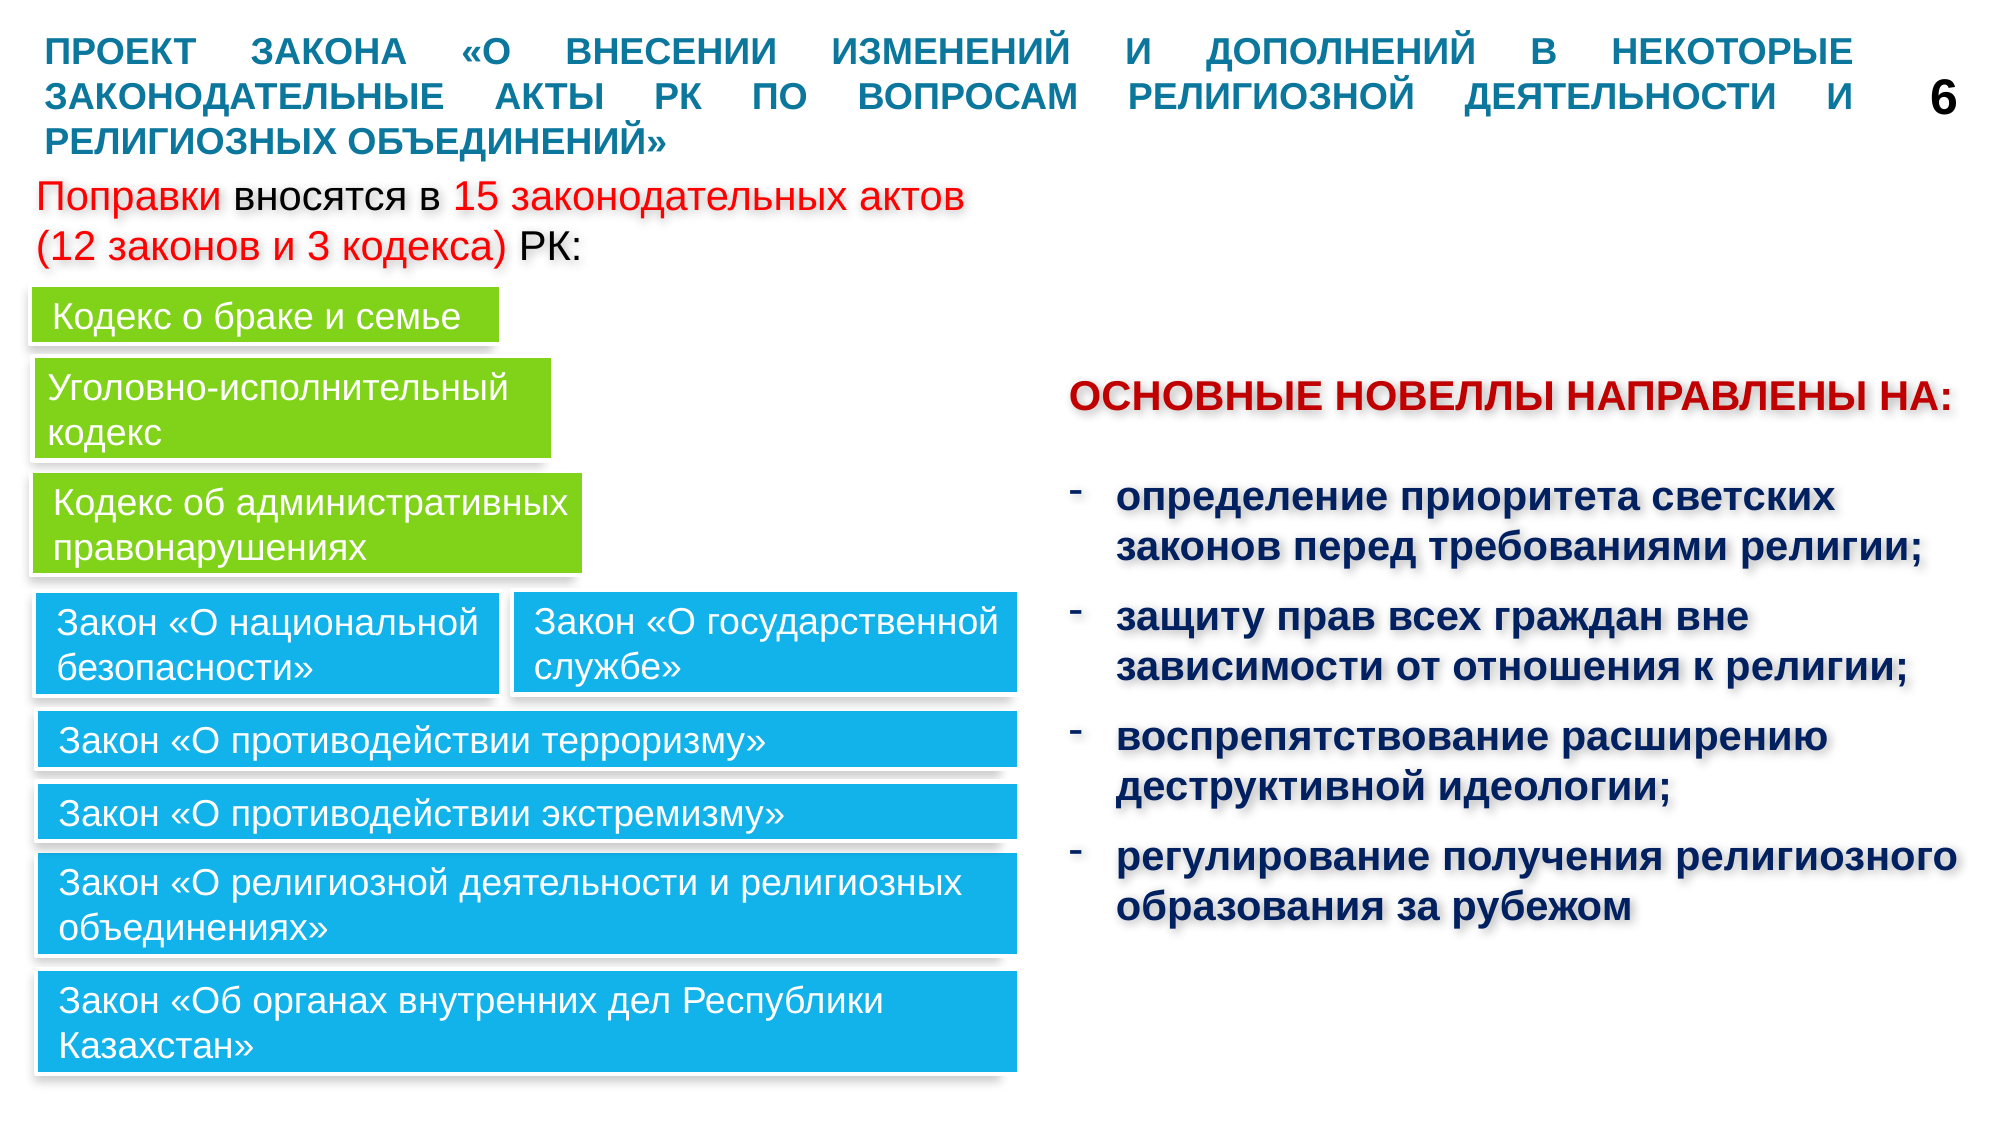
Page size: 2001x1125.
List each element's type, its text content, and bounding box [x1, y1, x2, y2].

text_box Закон «Об органах внутренних дел Республики Казахстан» [34, 967, 1021, 1076]
text_box Закон «О противодействии экстремизму» [34, 779, 1021, 843]
text_box Закон «О государственной службе» [510, 588, 1021, 697]
text_box Уголовно-исполнительный кодекс [30, 354, 555, 463]
text_box Поправки вносятся в 15 законодательных актов (12 законов и 3 кодекса) РК: [20, 148, 1020, 288]
text_box 6 [1869, 57, 1974, 132]
text_box Закон «О противодействии терроризму» [34, 707, 1021, 771]
text_box Кодекс о браке и семье [28, 299, 503, 346]
text_box ПРОЕКТ ЗАКОНА «О ВНЕСЕНИИ ИЗМЕНЕНИЙ И ДОПОЛНЕНИЙ В НЕКОТОРЫЕ ЗАКОНОДАТЕЛЬНЫЕ АКТЫ РК ПО ВОПРОСАМ РЕЛИГИОЗНОЙ ДЕЯТЕЛЬНОСТИ И РЕЛИГИОЗНЫХ ОБЪЕДИНЕНИЙ» [29, 19, 1870, 169]
text_box Закон «О национальной безопасности» [32, 589, 503, 698]
text_box ОСНОВНЫЕ НОВЕЛЛЫ НАПРАВЛЕНЫ НА: определение приоритета светских законов перед требованиями религии; защиту прав всех граждан вне зависимости от отношения к религии; воспрепятствование расширению деструктивной идеологии; регулирование получения религиозного образования за рубежом [1053, 242, 1976, 1076]
text_box Кодекс об административных правонарушениях [29, 469, 586, 577]
text_box Закон «О религиозной деятельности и религиозных объединениях» [34, 849, 1021, 958]
